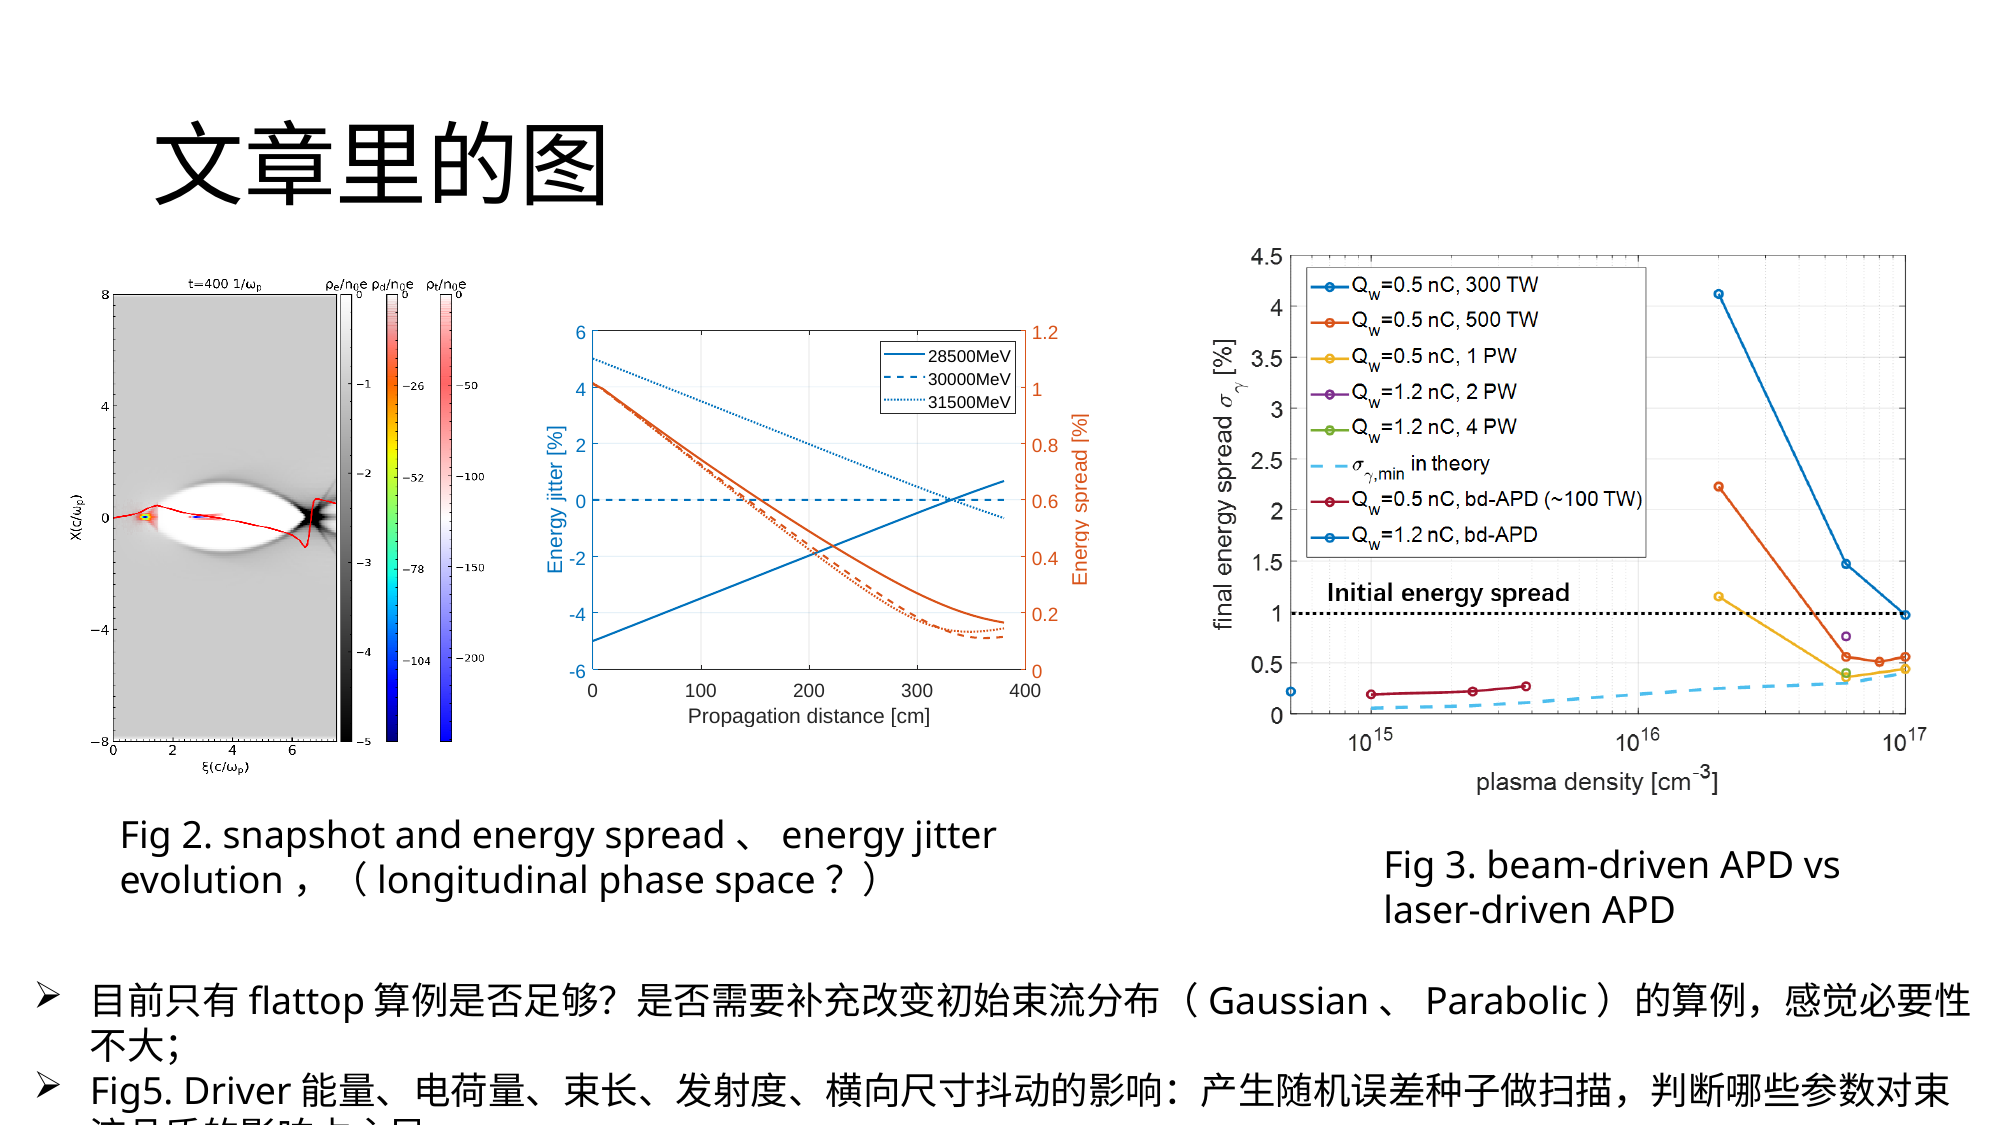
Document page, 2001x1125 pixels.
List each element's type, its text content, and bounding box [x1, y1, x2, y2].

picture [1187, 211, 1939, 804]
text_box Fig 2. snapshot and energy spread、energy jitter evolution，（longitudinal phase space？） [104, 803, 1089, 909]
text_box Fig 3. beam-driven APD vs laser-driven APD [1368, 833, 1879, 939]
title 文章里的图 [137, 59, 1863, 278]
picture [62, 271, 492, 782]
picture [518, 298, 1090, 727]
text_box 目前只有flattop算例是否足够？是否需要补充改变初始束流分布（Gaussian、Parabolic）的算例，感觉必要性不大； Fig5. Driver能量、电荷量、束长、发射度、横向尺寸抖动的影响：产生随机误差种子做扫描，判断哪些参数对束流品质的影响占主导 [18, 969, 2000, 1125]
